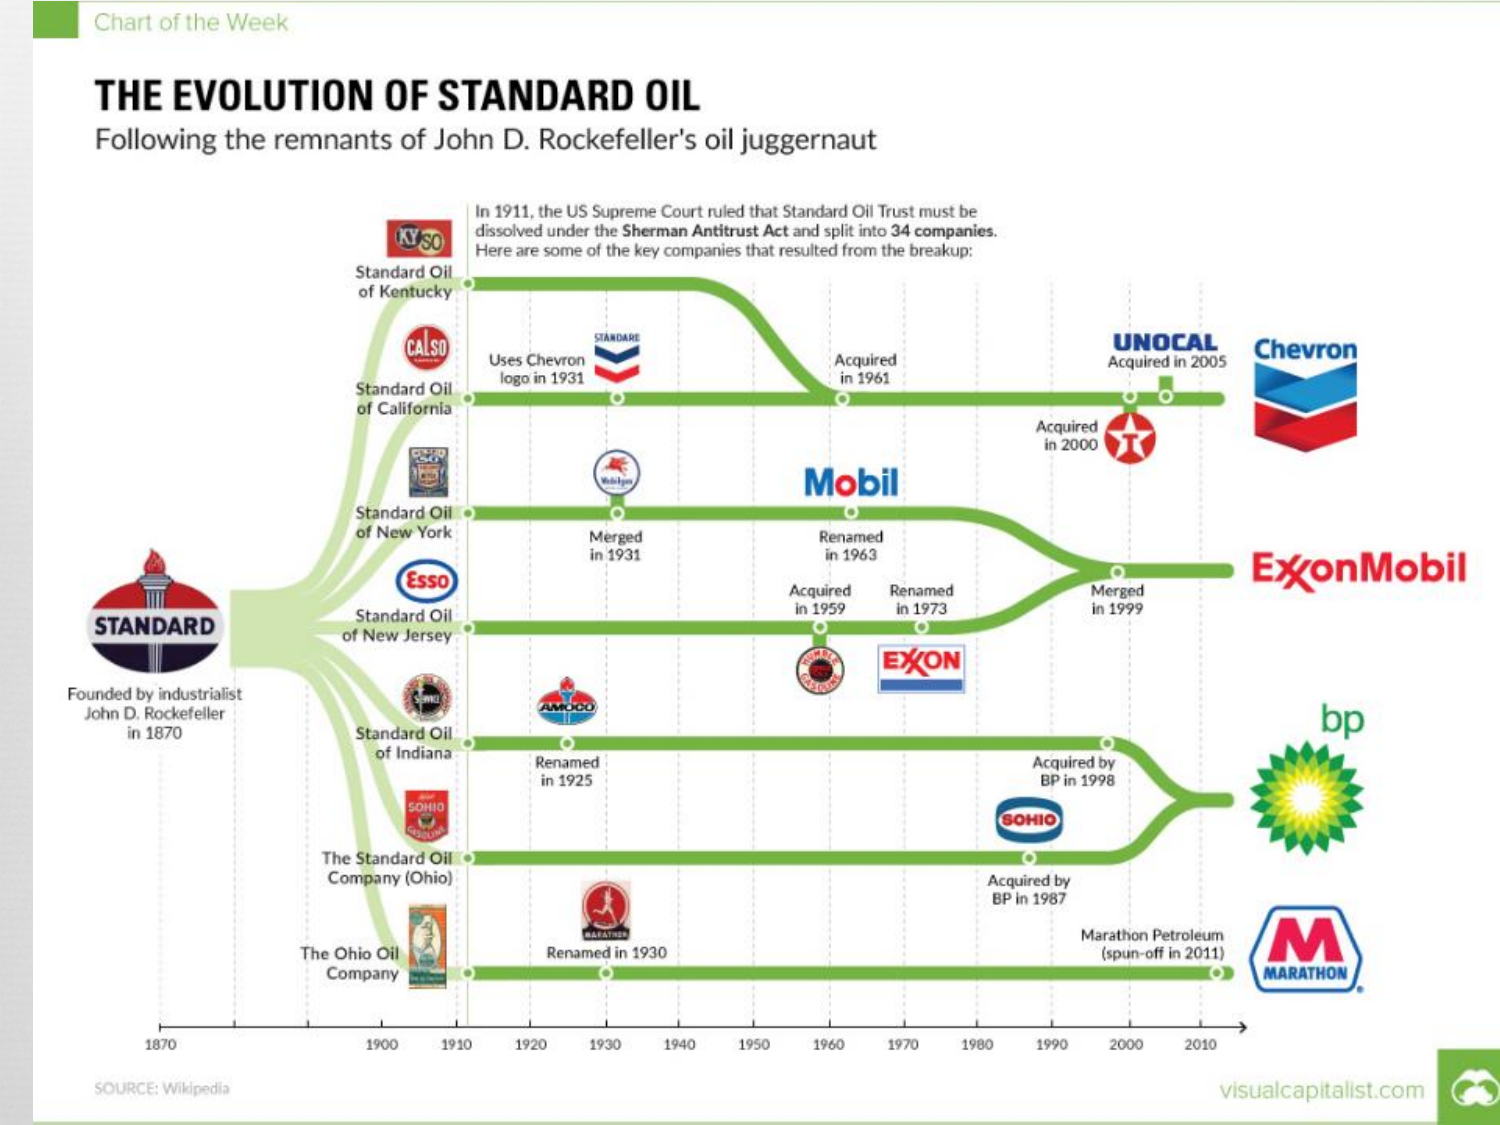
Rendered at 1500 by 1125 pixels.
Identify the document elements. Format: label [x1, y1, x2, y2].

list [33, 0, 1500, 1125]
